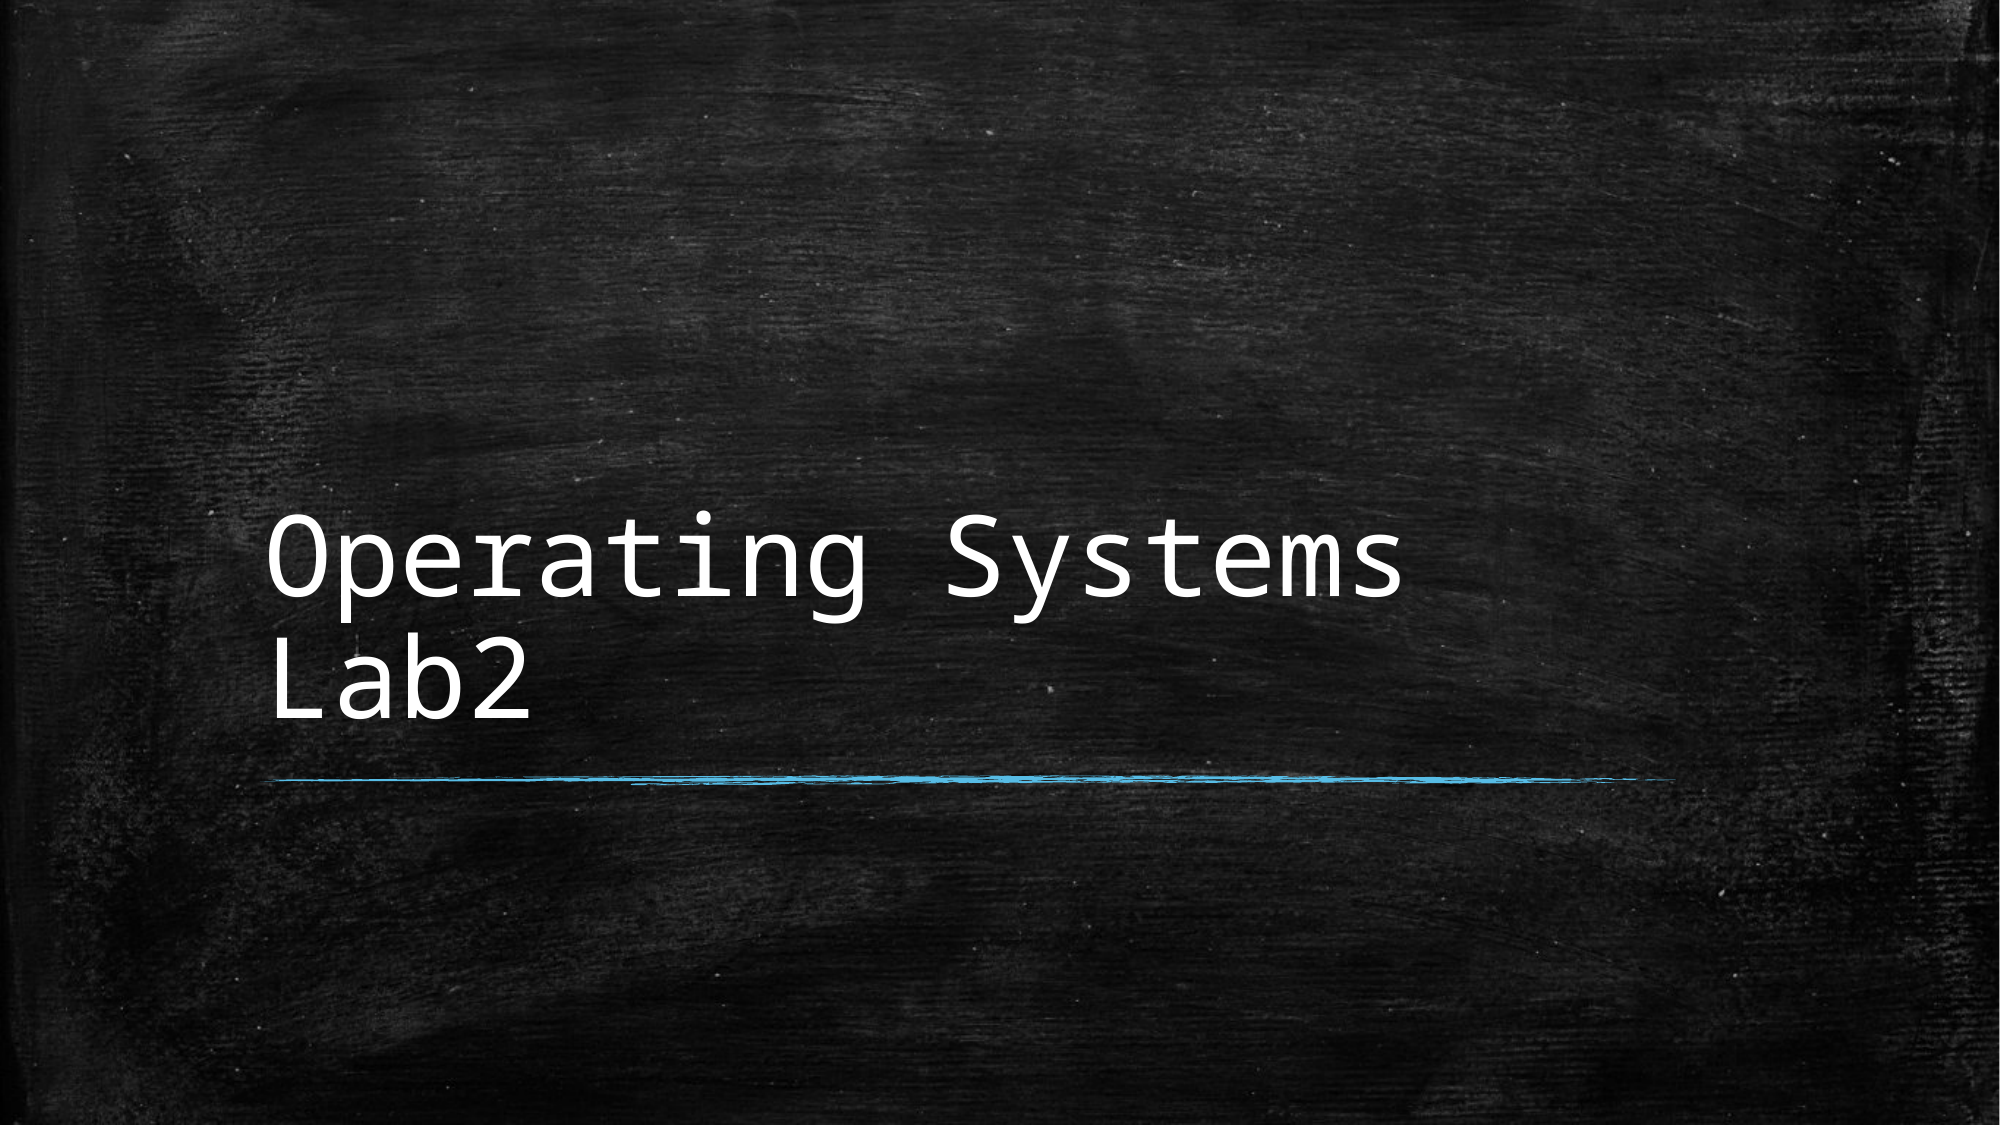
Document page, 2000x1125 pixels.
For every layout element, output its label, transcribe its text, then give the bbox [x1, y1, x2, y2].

title Operating Systems Lab2 [249, 312, 1750, 750]
